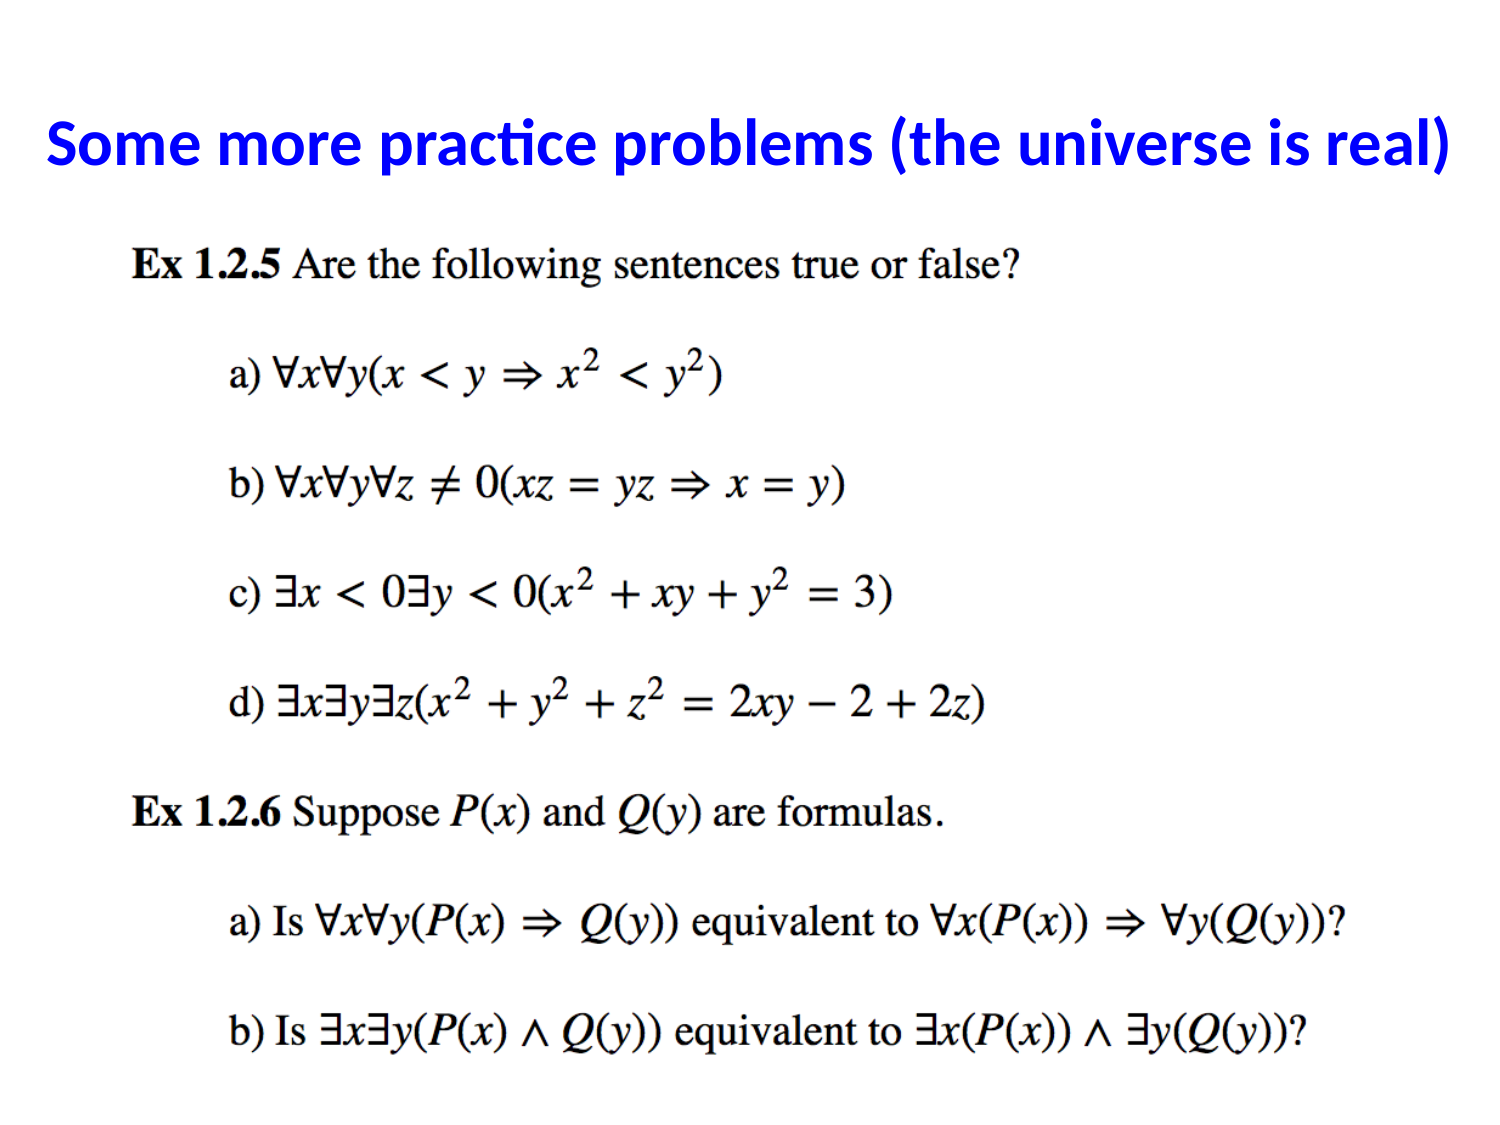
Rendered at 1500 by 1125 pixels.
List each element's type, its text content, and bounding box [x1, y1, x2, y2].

text_box Some more practice problems (the universe is real) [0, 45, 1500, 233]
picture [122, 232, 1370, 1079]
